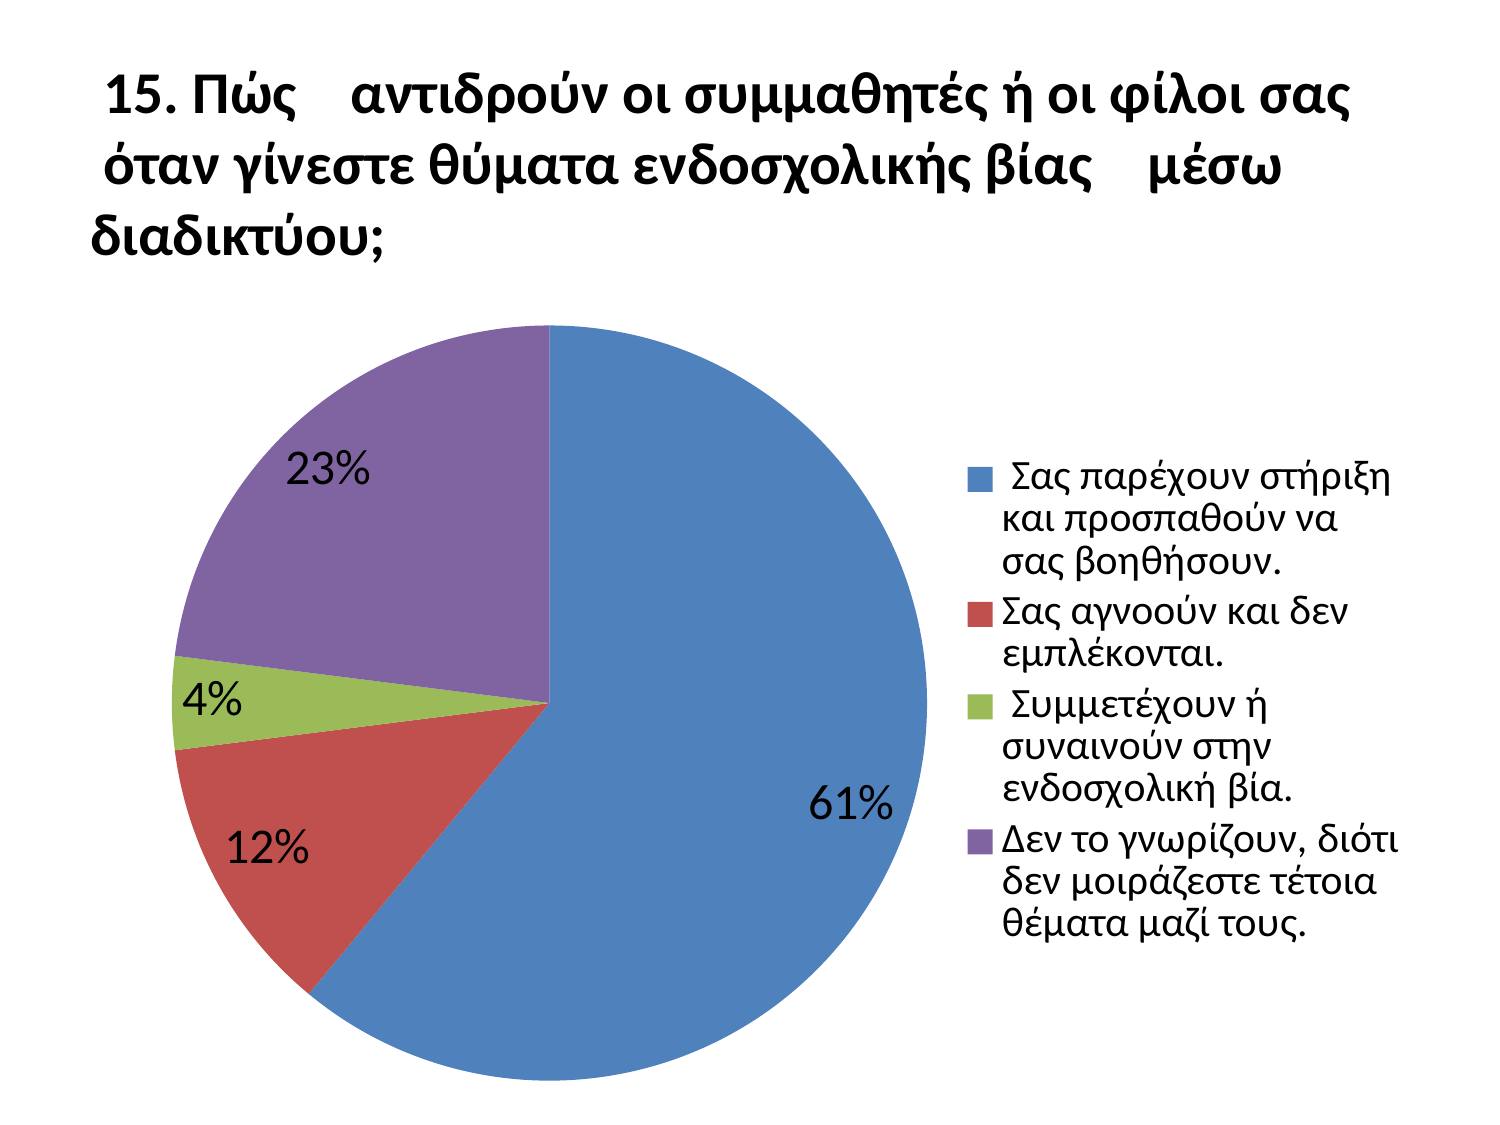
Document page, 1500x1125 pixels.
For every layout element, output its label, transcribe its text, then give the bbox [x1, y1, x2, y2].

title 15. Πώς αντιδρούν οι συμμαθητές ή οι φίλοι σας όταν γίνεστε θύματα ενδοσχολικής βίας μέσω διαδικτύου; [75, 45, 1425, 280]
chart [74, 280, 1426, 1125]
